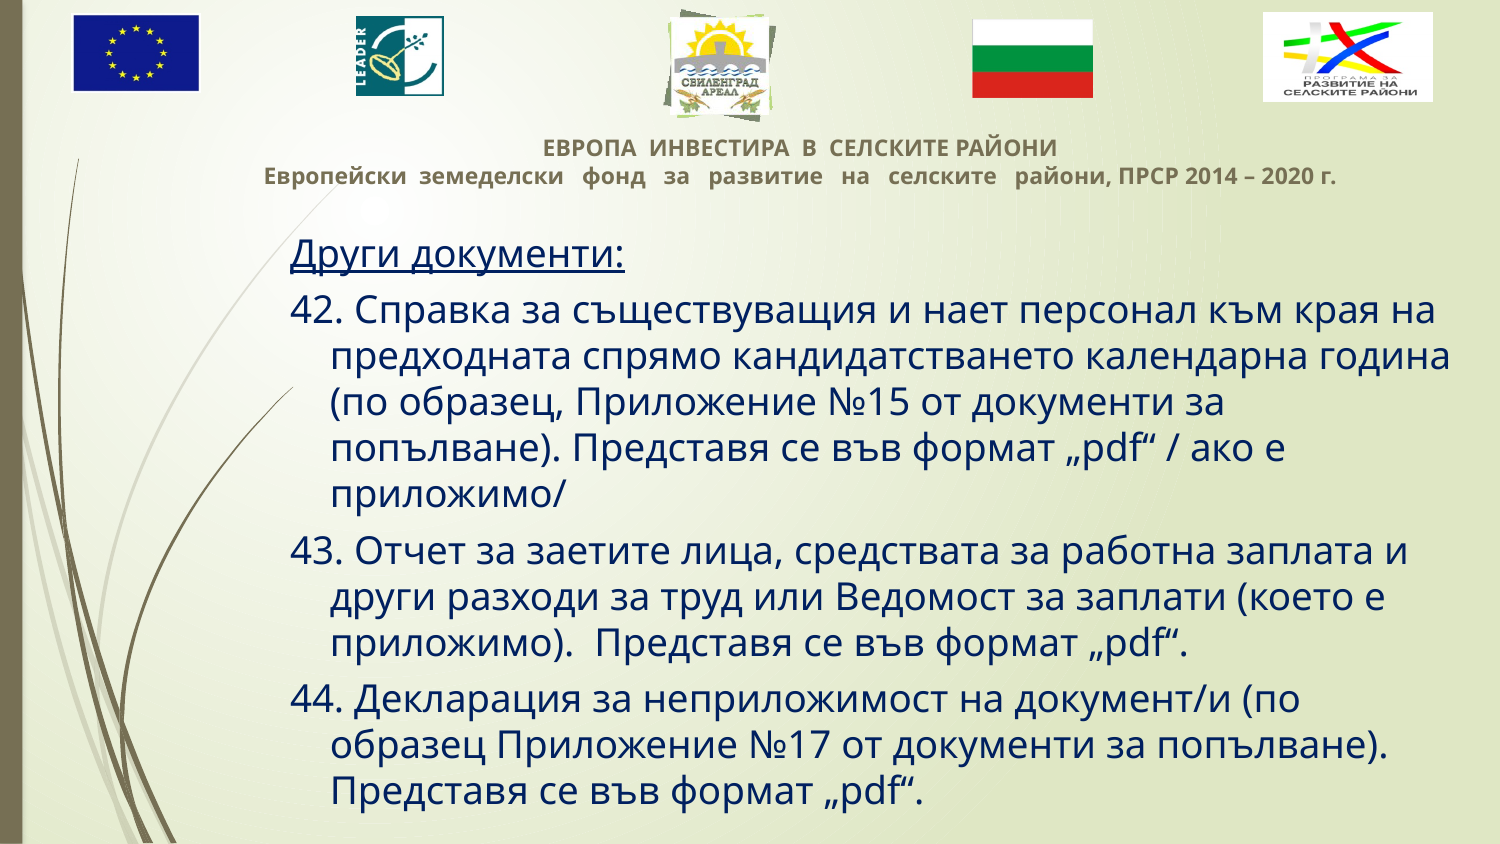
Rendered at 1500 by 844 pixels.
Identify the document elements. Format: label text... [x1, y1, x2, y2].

picture [71, 13, 201, 93]
picture [972, 19, 1093, 98]
list Други документи: 42. Справка за съществуващия и нает персонал към края на предходната спрямо кандидатстването календарна година (по образец, Приложение №15 от документи за попълване). Представя се във формат „pdf“ / ако е приложимо/ 43. Отчет за заетите лица, средствата за работна заплата и други разходи за труд или Ведомост за заплати (което е приложимо). Представя се във формат „pdf“. 44. Декларация за неприложимост на документ/и (по образец Приложение №17 от документи за попълване). Представя се във формат „pdf“. [275, 221, 1475, 822]
picture [356, 16, 444, 96]
picture [663, 9, 776, 122]
picture [1263, 12, 1433, 102]
